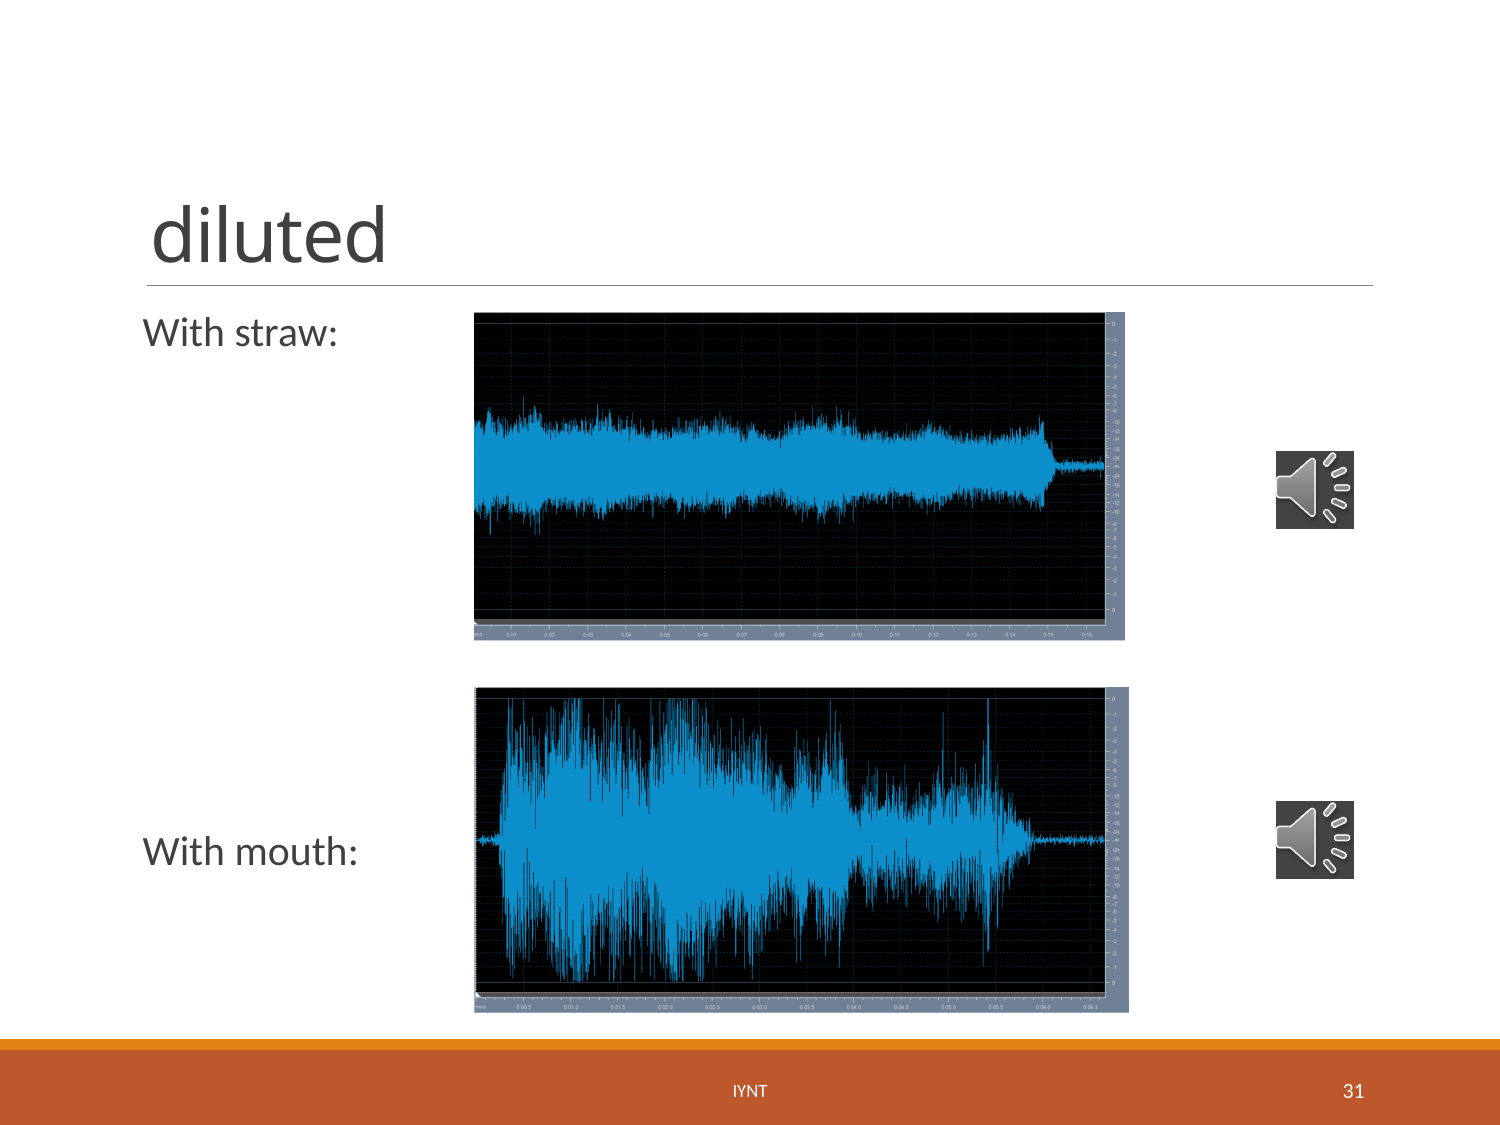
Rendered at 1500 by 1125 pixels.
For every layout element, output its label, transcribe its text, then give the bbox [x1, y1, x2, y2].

picture [1274, 799, 1356, 881]
title diluted [135, 47, 1373, 285]
slide_number 31 [1218, 1059, 1380, 1120]
picture [474, 311, 1126, 641]
list With straw: With mouth: [135, 302, 1373, 963]
picture [474, 686, 1129, 1013]
footer IYNT [453, 1059, 1047, 1120]
picture [1274, 449, 1356, 531]
